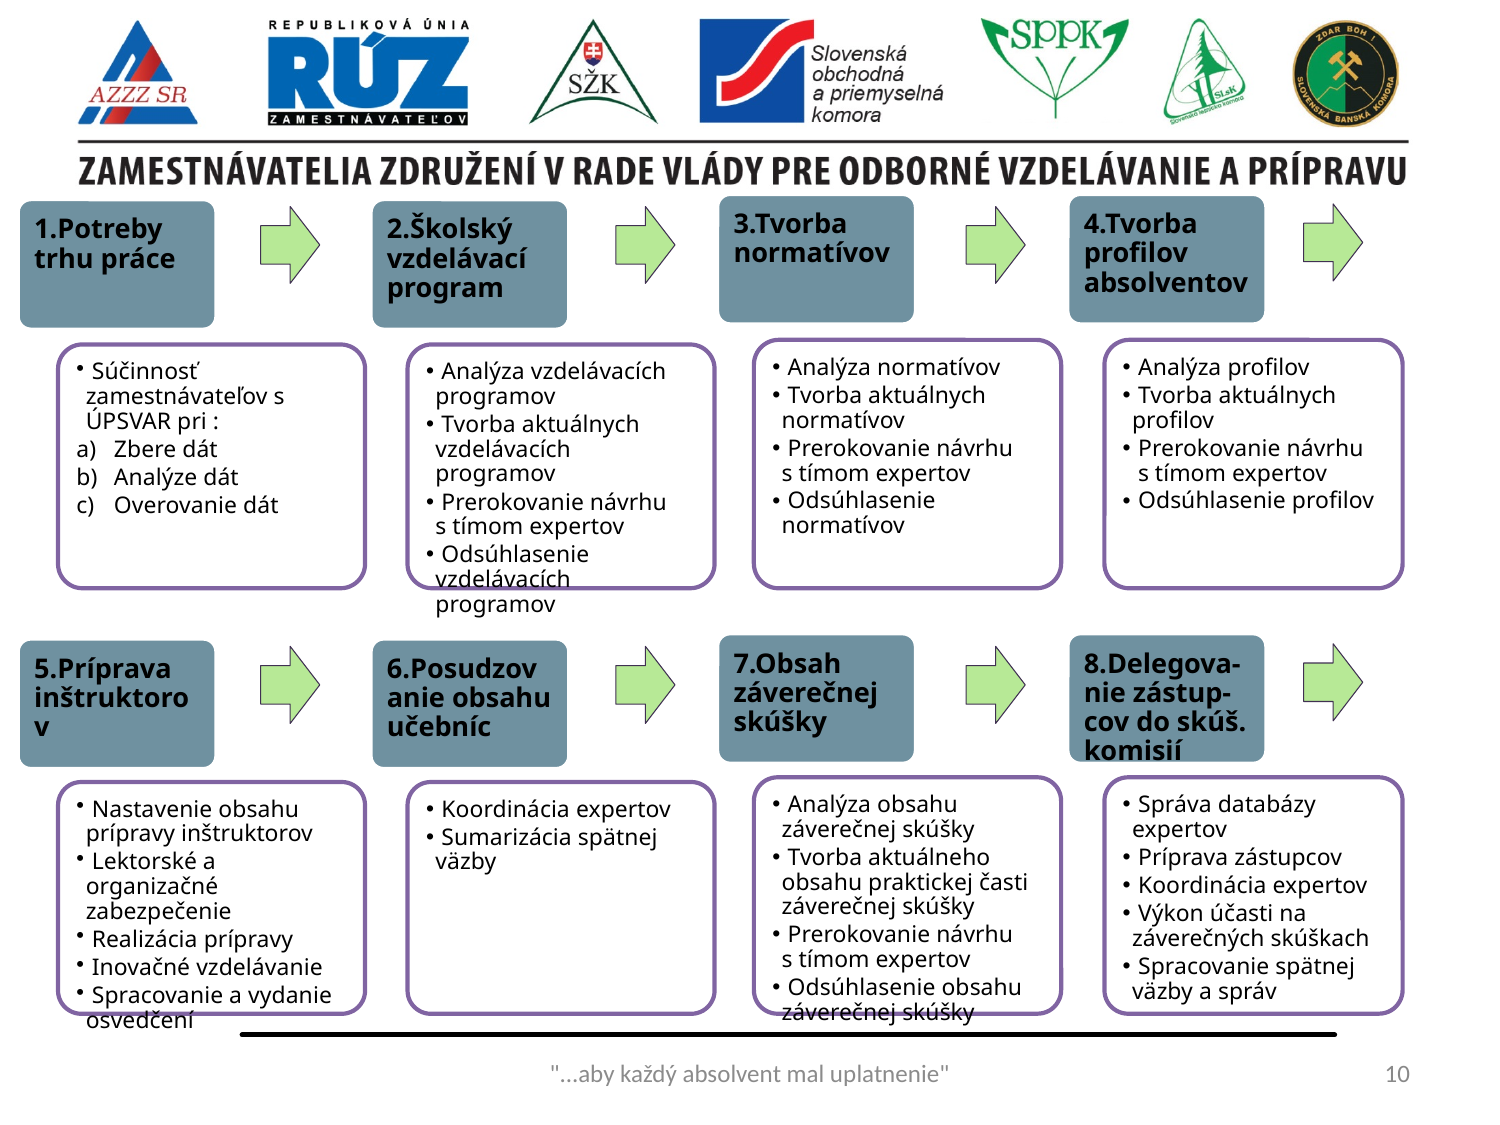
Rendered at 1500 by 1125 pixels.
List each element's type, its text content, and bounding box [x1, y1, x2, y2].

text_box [17, 638, 217, 770]
text_box [1301, 201, 1365, 283]
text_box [407, 781, 715, 1015]
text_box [370, 638, 570, 770]
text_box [716, 633, 917, 764]
picture [64, 18, 1436, 202]
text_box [407, 344, 715, 589]
text_box [258, 644, 322, 726]
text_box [753, 339, 1062, 589]
text_box [613, 204, 677, 286]
slide_number 10 [1074, 1042, 1425, 1103]
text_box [716, 193, 917, 325]
text_box [964, 204, 1027, 286]
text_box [1067, 633, 1267, 764]
text_box [964, 644, 1027, 726]
text_box [613, 644, 677, 726]
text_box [1067, 193, 1267, 325]
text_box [370, 198, 570, 330]
footer "...aby každý absolvent mal uplatnenie" [512, 1042, 988, 1103]
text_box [57, 781, 366, 1015]
text_box [258, 204, 322, 286]
text_box [1301, 641, 1365, 723]
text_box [1104, 339, 1403, 589]
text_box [1104, 777, 1403, 1014]
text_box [753, 777, 1062, 1014]
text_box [57, 344, 366, 589]
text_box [17, 198, 217, 330]
